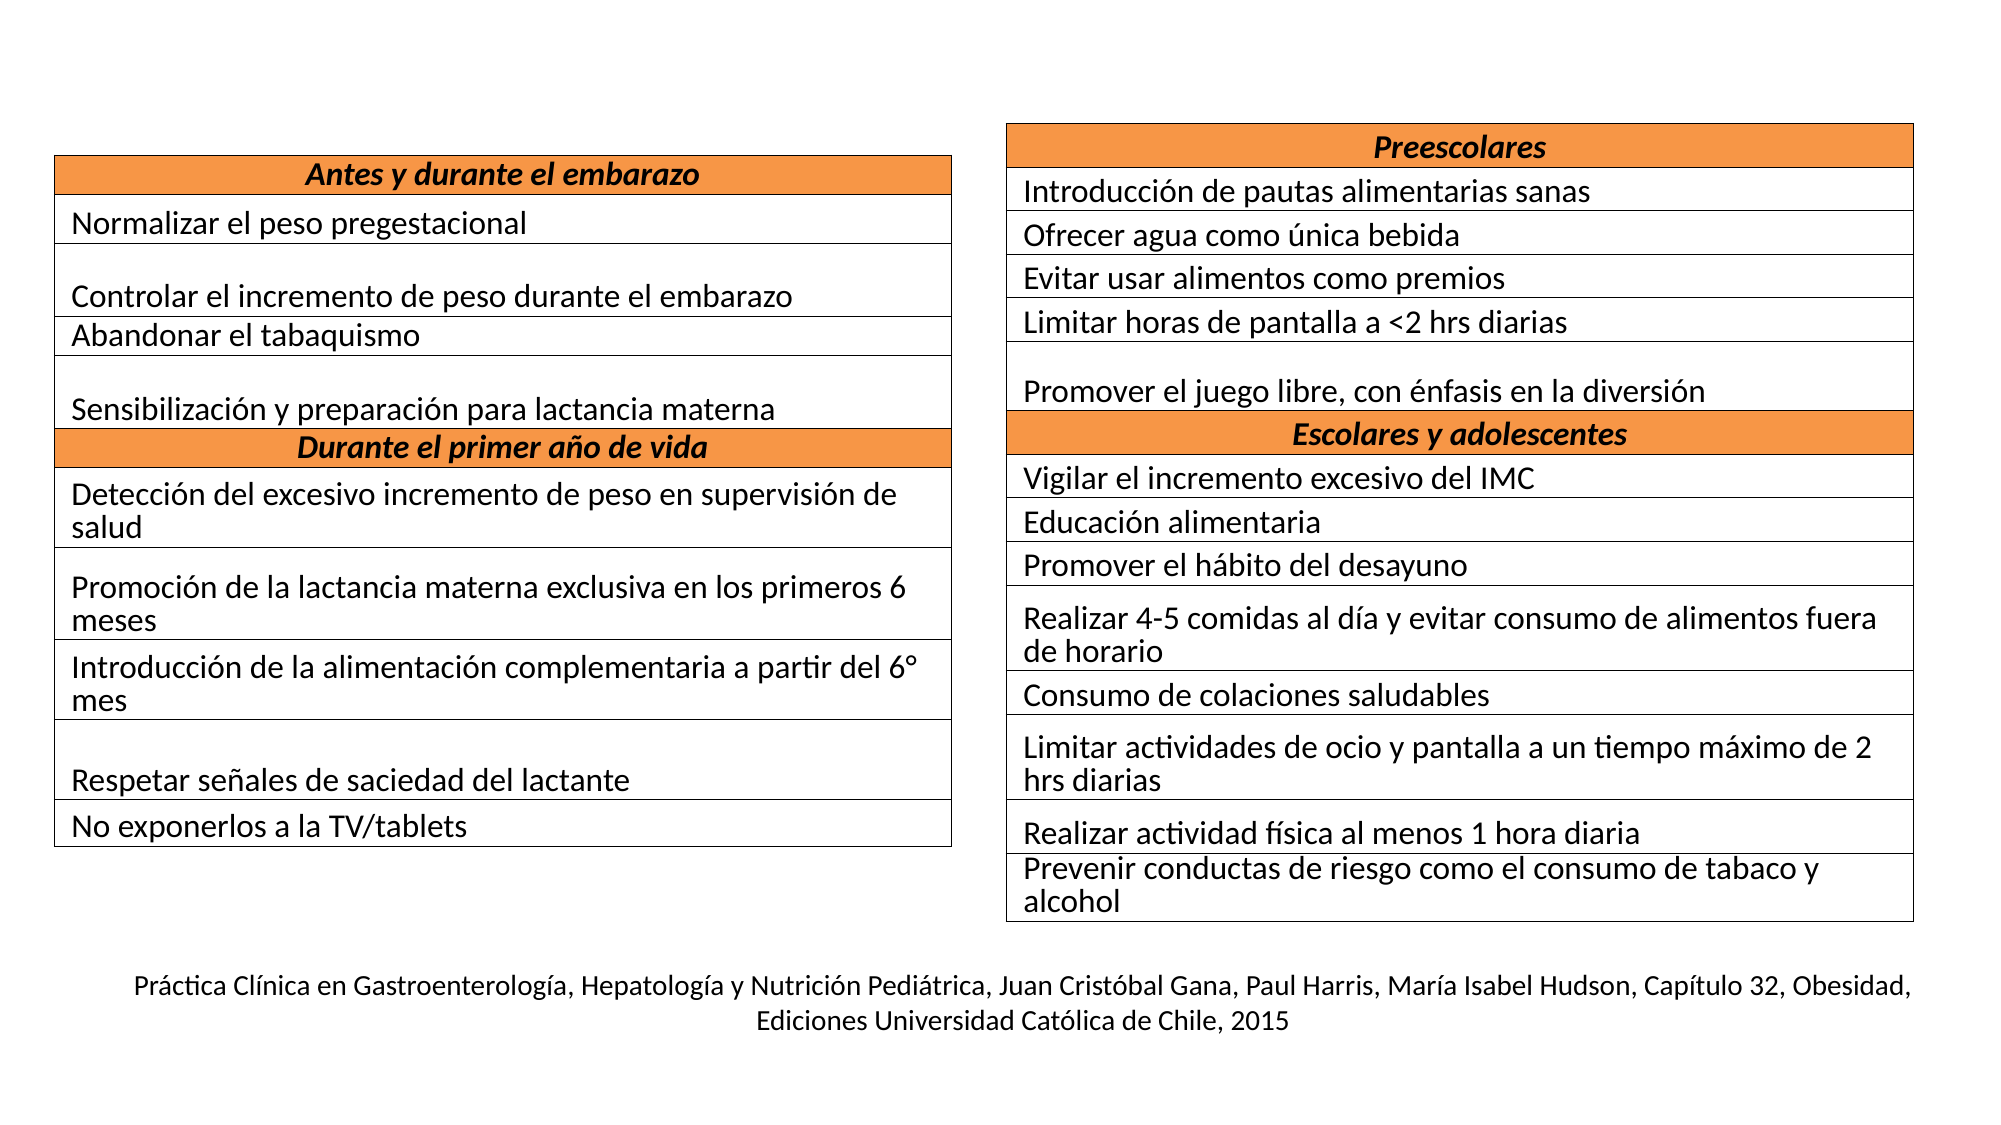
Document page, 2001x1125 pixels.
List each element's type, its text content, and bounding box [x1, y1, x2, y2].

table_cell Promoción de la lactancia materna exclusiva en los primeros 6 meses [55, 548, 951, 639]
table_cell Realizar actividad física al menos 1 hora diaria [1007, 800, 1913, 853]
table_cell Educación alimentaria [1007, 498, 1913, 541]
table_cell Prevenir conductas de riesgo como el consumo de tabaco y alcohol [1007, 854, 1913, 921]
table_cell Limitar actividades de ocio y pantalla a un tiempo máximo de 2 hrs diarias [1007, 715, 1913, 799]
table_cell Introducción de la alimentación complementaria a partir del 6° mes [55, 640, 951, 719]
table_cell Promover el juego libre, con énfasis en la diversión [1007, 342, 1913, 410]
table_cell Respetar señales de saciedad del lactante [55, 720, 951, 799]
table_cell Vigilar el incremento excesivo del IMC [1007, 455, 1913, 497]
table_cell Durante el primer año de vida [55, 429, 951, 467]
table_cell Controlar el incremento de peso durante el embarazo [55, 244, 951, 316]
table_cell Ofrecer agua como única bebida [1007, 211, 1913, 254]
table_cell Sensibilización y preparación para lactancia materna [55, 356, 951, 428]
table_header Preescolares [1007, 124, 1913, 167]
table_cell Consumo de colaciones saludables [1007, 671, 1913, 714]
table_cell Realizar 4-5 comidas al día y evitar consumo de alimentos fuera de horario [1007, 586, 1913, 670]
table_cell Promover el hábito del desayuno [1007, 542, 1913, 585]
table_cell Introducción de pautas alimentarias sanas [1007, 168, 1913, 210]
table_cell Evitar usar alimentos como premios [1007, 255, 1913, 297]
table_cell Detección del excesivo incremento de peso en supervisión de salud [55, 468, 951, 547]
table_cell No exponerlos a la TV/tablets [55, 800, 951, 846]
table_header Antes y durante el embarazo [55, 156, 951, 194]
table_cell Limitar horas de pantalla a <2 hrs diarias [1007, 298, 1913, 341]
table_cell Abandonar el tabaquismo [55, 317, 951, 355]
table_cell Normalizar el peso pregestacional [55, 195, 951, 243]
text_box Práctica Clínica en Gastroenterología, Hepatología y Nutrición Pediátrica, Juan Cristóbal Gana, Paul Harris, María Isabel Hudson, Capítulo 32, Obesidad, Ediciones Universidad Católica de Chile, 2015 [103, 959, 1944, 1044]
table_cell Escolares y adolescentes [1007, 411, 1913, 454]
